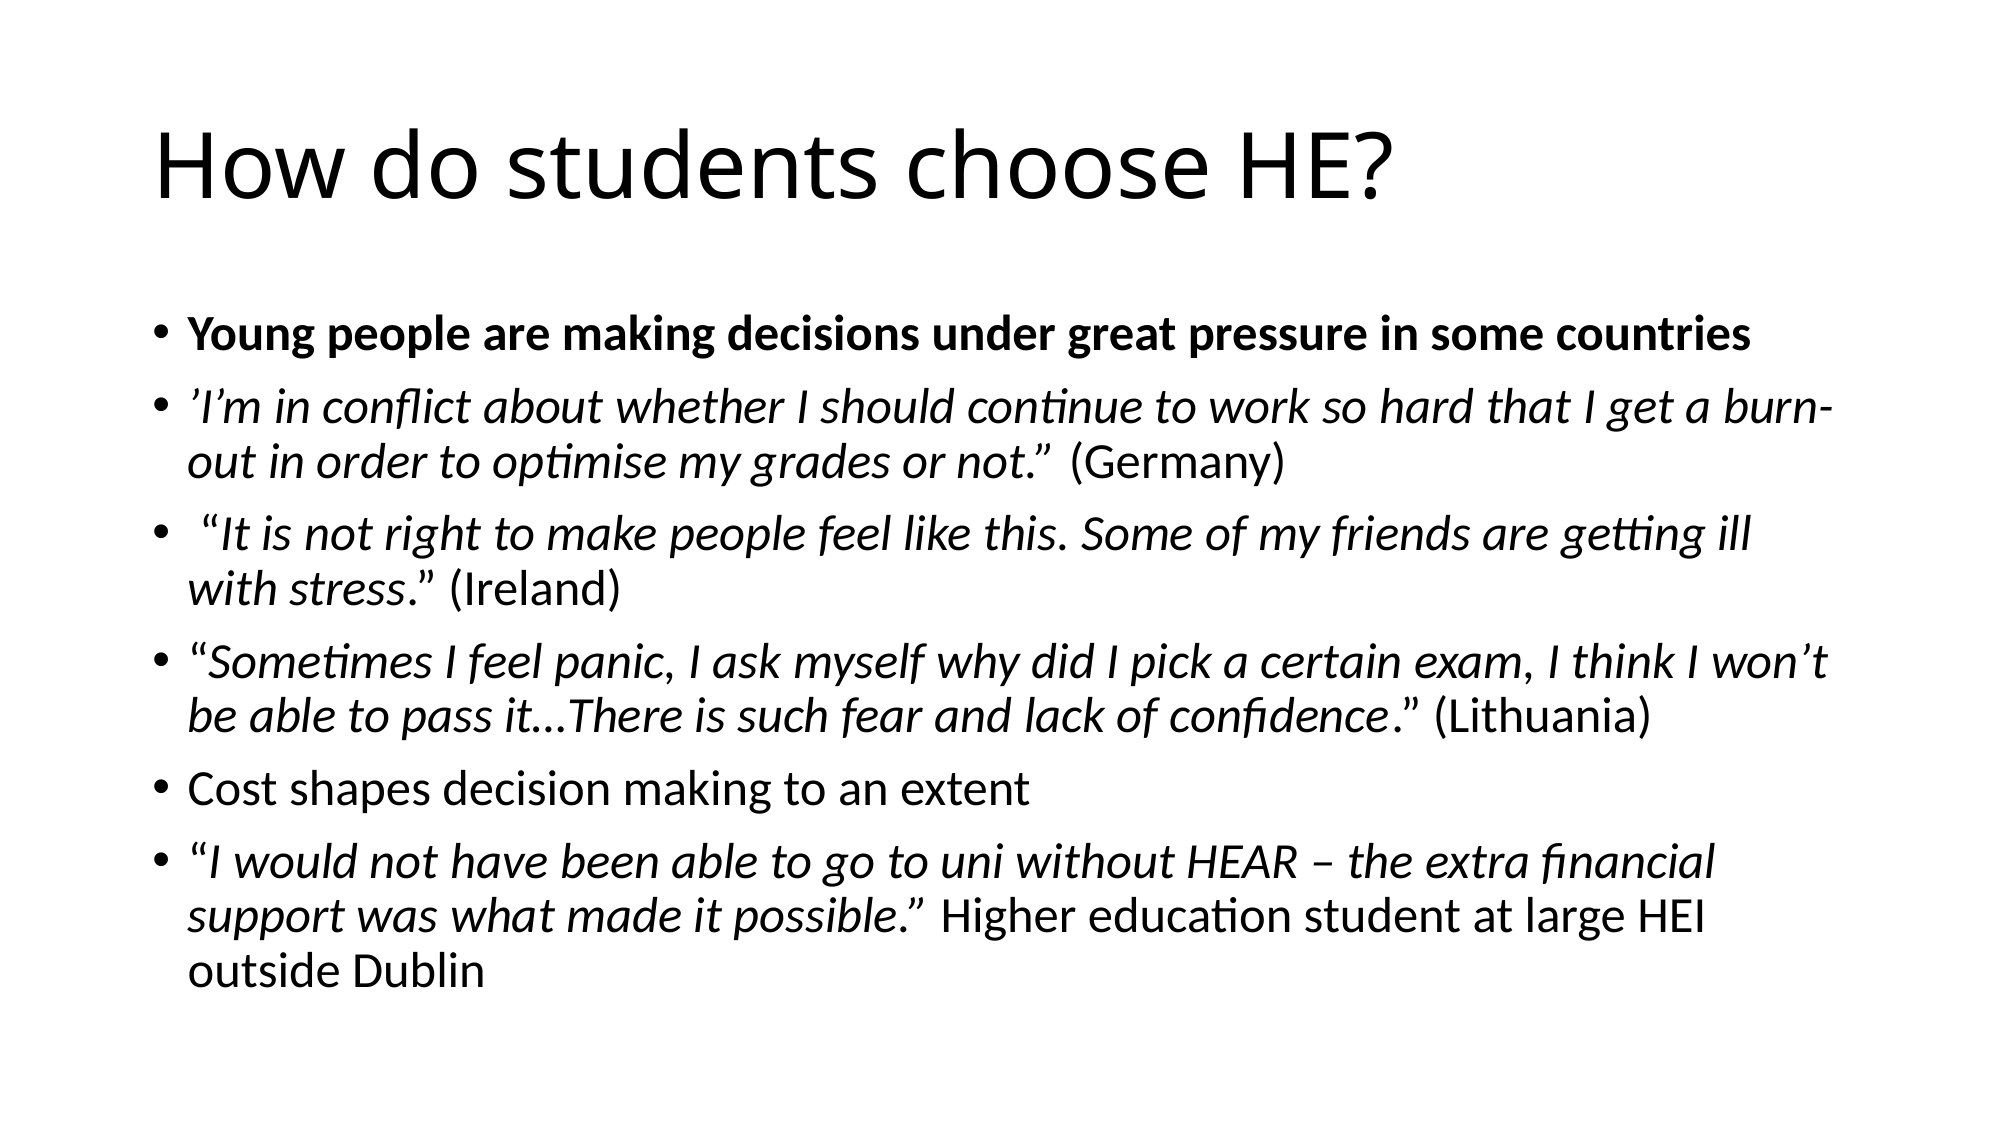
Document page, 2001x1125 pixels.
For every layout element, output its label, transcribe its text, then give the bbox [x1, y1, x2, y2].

list Young people are making decisions under great pressure in some countries ’I’m in conflict about whether I should continue to work so hard that I get a burn-out in order to optimise my grades or not.” (Germany) “It is not right to make people feel like this. Some of my friends are getting ill with stress.” (Ireland) “Sometimes I feel panic, I ask myself why did I pick a certain exam, I think I won’t be able to pass it…There is such fear and lack of confidence.” (Lithuania) Cost shapes decision making to an extent “I would not have been able to go to uni without HEAR – the extra financial support was what made it possible.” Higher education student at large HEI outside Dublin [137, 299, 1863, 1014]
title How do students choose HE? [137, 59, 1863, 278]
